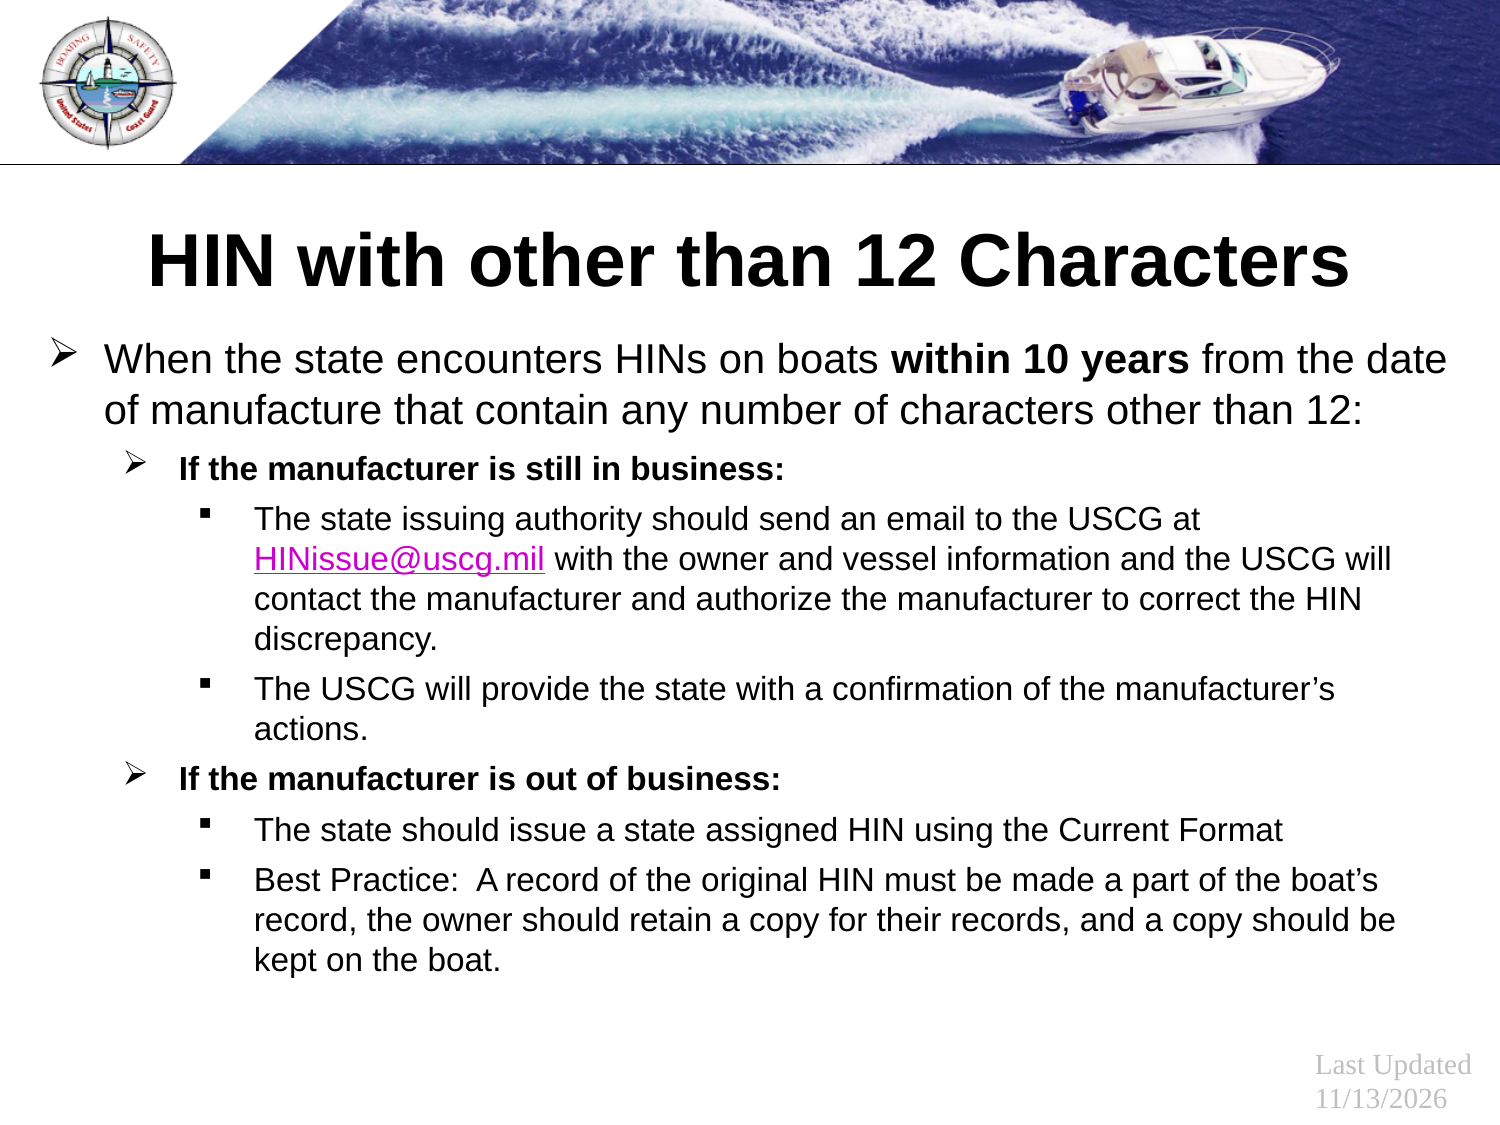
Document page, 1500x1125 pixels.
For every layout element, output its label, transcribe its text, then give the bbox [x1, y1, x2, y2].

text_box When the state encounters HINs on boats within 10 years from the date of manufacture that contain any number of characters other than 12: If the manufacturer is still in business: The state issuing authority should send an email to the USCG at HINissue@uscg.mil with the owner and vessel information and the USCG will contact the manufacturer and authorize the manufacturer to correct the HIN discrepancy. The USCG will provide the state with a confirmation of the manufacturer’s actions. If the manufacturer is out of business: The state should issue a state assigned HIN using the Current Format Best Practice: A record of the original HIN must be made a part of the boat’s record, the owner should retain a copy for their records, and a copy should be kept on the boat. [32, 324, 1467, 986]
picture [0, 0, 1500, 164]
text_box HIN with other than 12 Characters [0, 200, 1500, 313]
